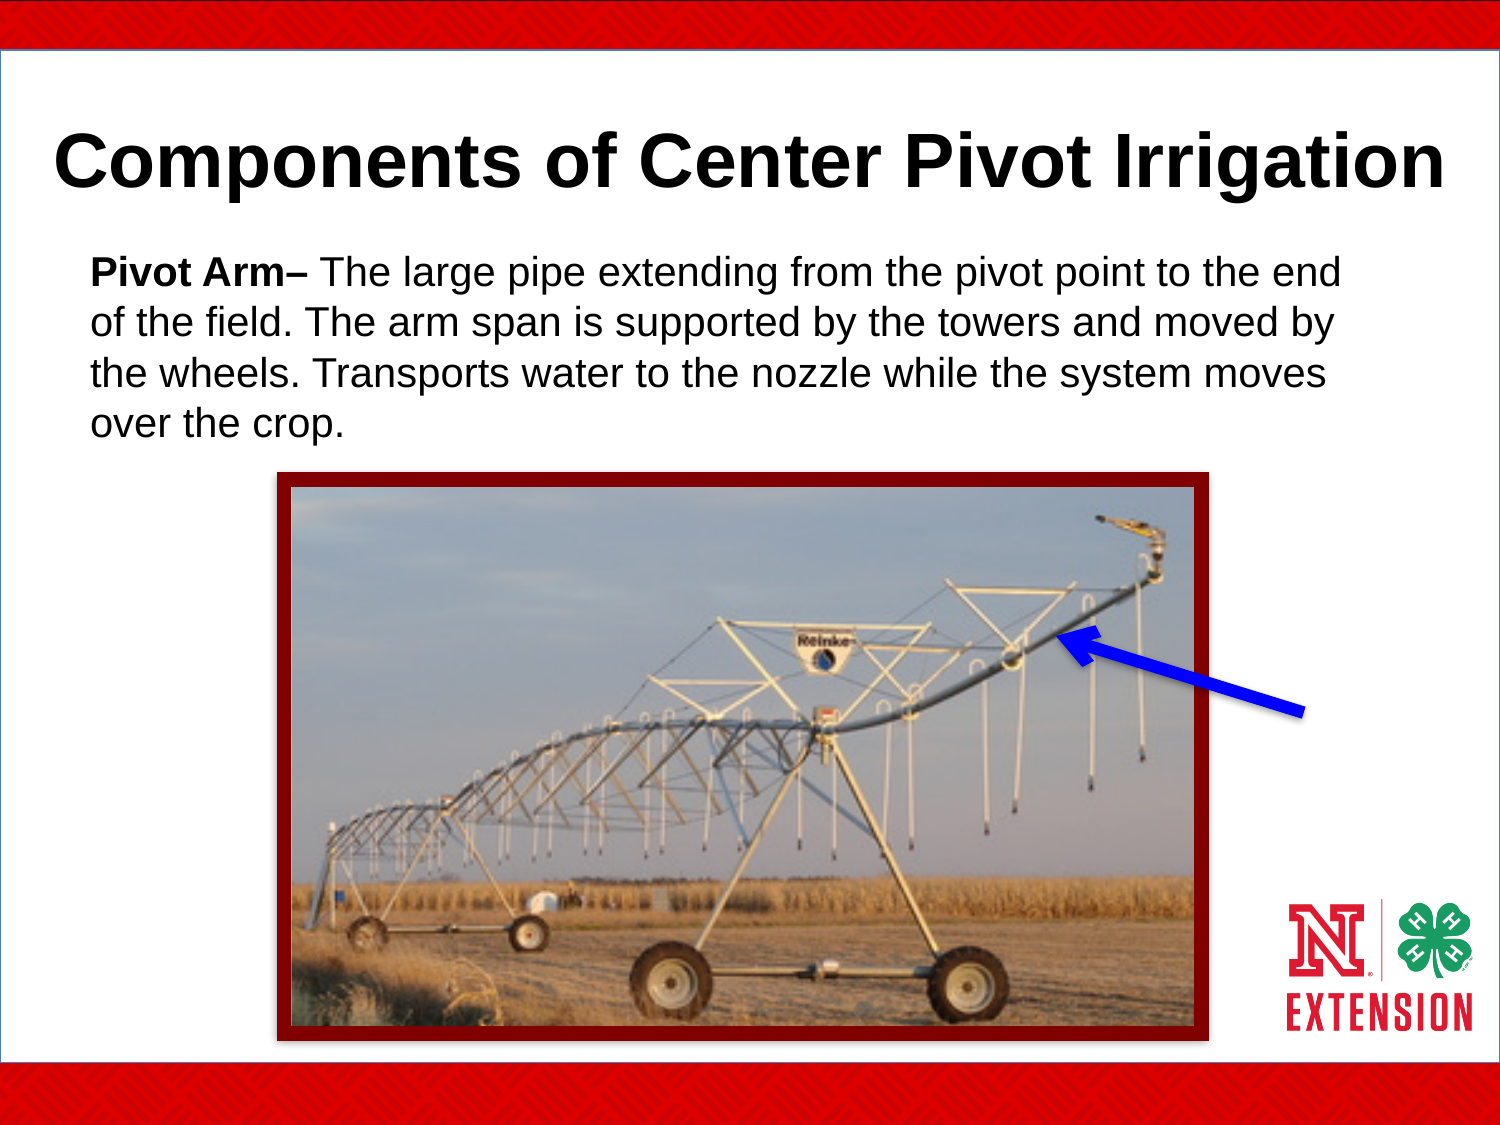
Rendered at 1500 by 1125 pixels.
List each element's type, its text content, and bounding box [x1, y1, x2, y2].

list Pivot Arm– The large pipe extending from the pivot point to the end of the field. The arm span is supported by the towers and moved by the wheels. Transports water to the nozzle while the system moves over the crop. [75, 230, 1399, 577]
picture [0, 1063, 1500, 1125]
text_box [1055, 635, 1304, 713]
picture [0, 0, 1500, 49]
picture [291, 486, 1195, 1027]
picture [1287, 899, 1473, 1031]
title Components of Center Pivot Irrigation [28, 95, 1474, 284]
